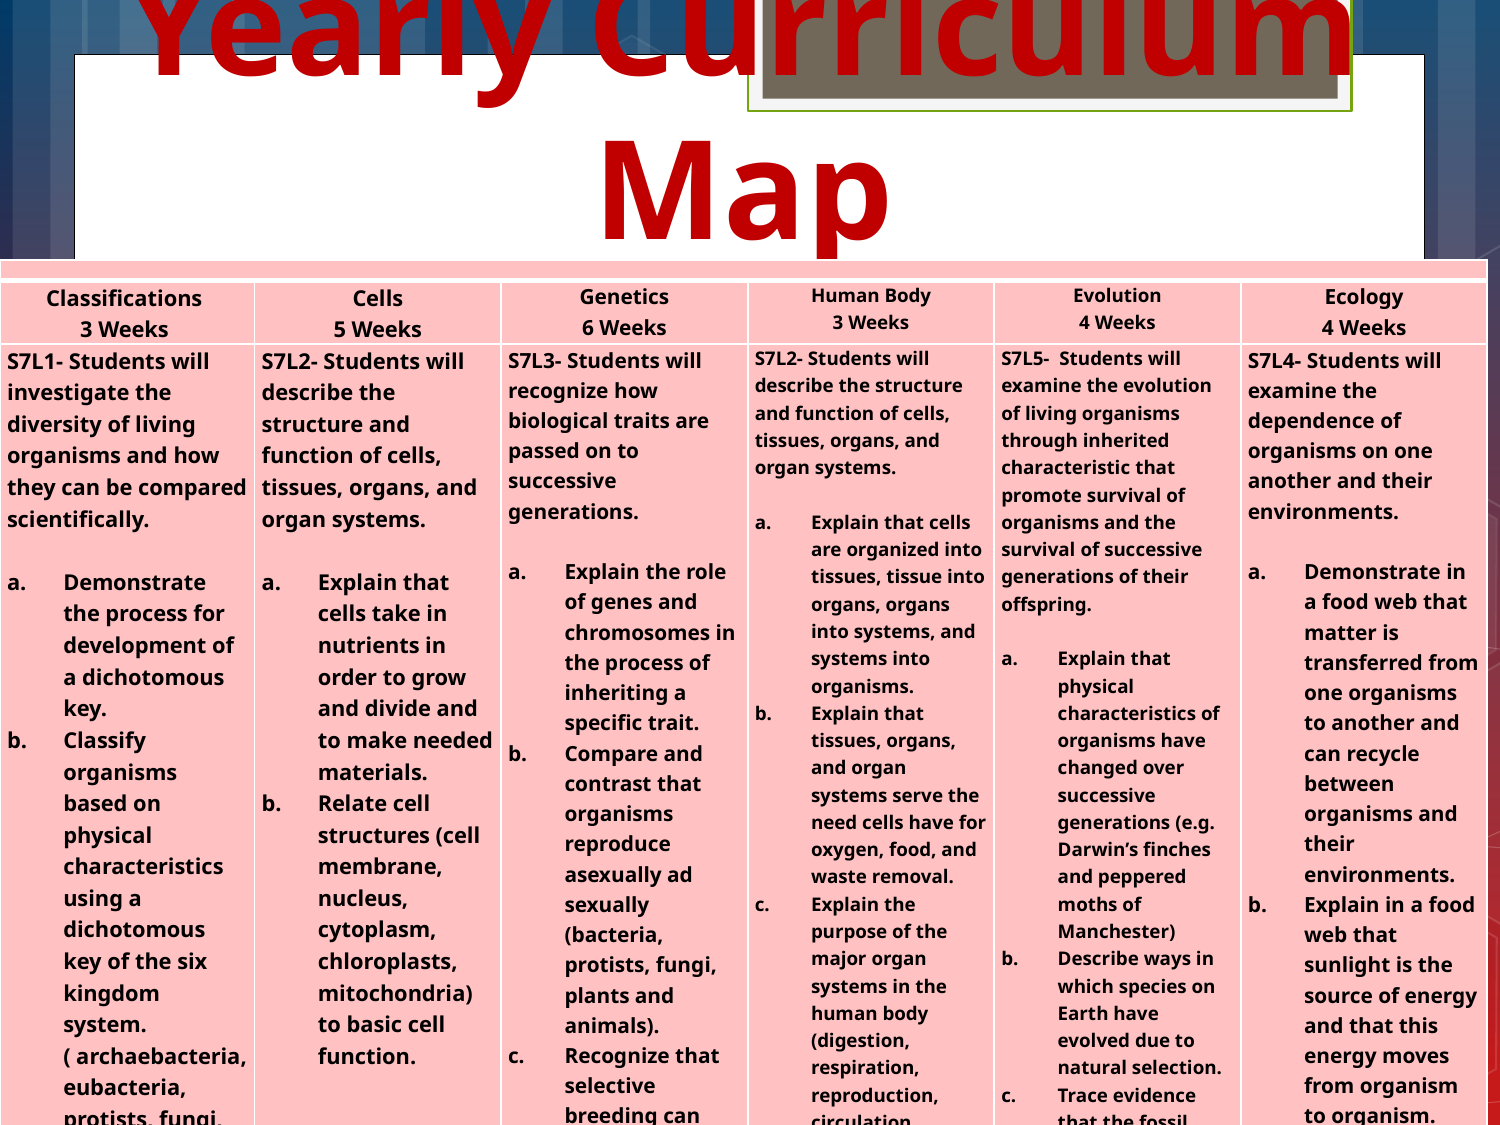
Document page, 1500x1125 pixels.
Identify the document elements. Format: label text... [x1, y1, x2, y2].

table_cell Human Body 3 Weeks [749, 283, 993, 343]
table_cell S7L4- Students will examine the dependence of organisms on one another and their environments. Demonstrate in a food web that matter is transferred from one organisms to another and can recycle between organisms and their environments. Explain in a food web that sunlight is the source of energy and that this energy moves from organism to organism. Recognize that changes in environment [1242, 345, 1486, 1125]
table_cell S7L2- Students will describe the structure and function of cells, tissues, organs, and organ systems. Explain that cells take in nutrients in order to grow and divide and to make needed materials. Relate cell structures (cell membrane, nucleus, cytoplasm, chloroplasts, mitochondria) to basic cell function. [255, 345, 500, 1125]
title Yearly Curriculum Map [87, 87, 1400, 259]
table_cell S7L5- Students will examine the evolution of living organisms through inherited characteristic that promote survival of organisms and the survival of successive generations of their offspring. Explain that physical characteristics of organisms have changed over successive generations (e.g. Darwin’s finches and peppered moths of Manchester) Describe ways in which species on Earth have evolved due to natural selection. Trace evidence that the fossil record found in sedimentary rock provides evidence for the long history of changing life forms. [995, 345, 1240, 1125]
table_cell Cells 5 Weeks [255, 283, 500, 343]
table_cell Ecology 4 Weeks [1242, 283, 1486, 343]
table_cell Genetics 6 Weeks [502, 283, 747, 343]
table_header [1, 261, 1486, 278]
table_cell S7L2- Students will describe the structure and function of cells, tissues, organs, and organ systems. Explain that cells are organized into tissues, tissue into organs, organs into systems, and systems into organisms. Explain that tissues, organs, and organ systems serve the need cells have for oxygen, food, and waste removal. Explain the purpose of the major organ systems in the human body (digestion, respiration, reproduction, circulation, excretion, movement, control, and coordination, and for protection from disease) [749, 345, 993, 1125]
table_cell Evolution 4 Weeks [995, 283, 1240, 343]
table_cell Classifications 3 Weeks [1, 283, 254, 343]
table_cell S7L1- Students will investigate the diversity of living organisms and how they can be compared scientifically. Demonstrate the process for development of a dichotomous key. Classify organisms based on physical characteristics using a dichotomous key of the six kingdom system. ( archaebacteria, eubacteria, protists, fungi, plants, and animals) [1, 345, 254, 1125]
table_cell S7L3- Students will recognize how biological traits are passed on to successive generations. Explain the role of genes and chromosomes in the process of inheriting a specific trait. Compare and contrast that organisms reproduce asexually ad sexually (bacteria, protists, fungi, plants and animals). Recognize that selective breeding can produce plants and animals with desired traits. [502, 345, 747, 1125]
